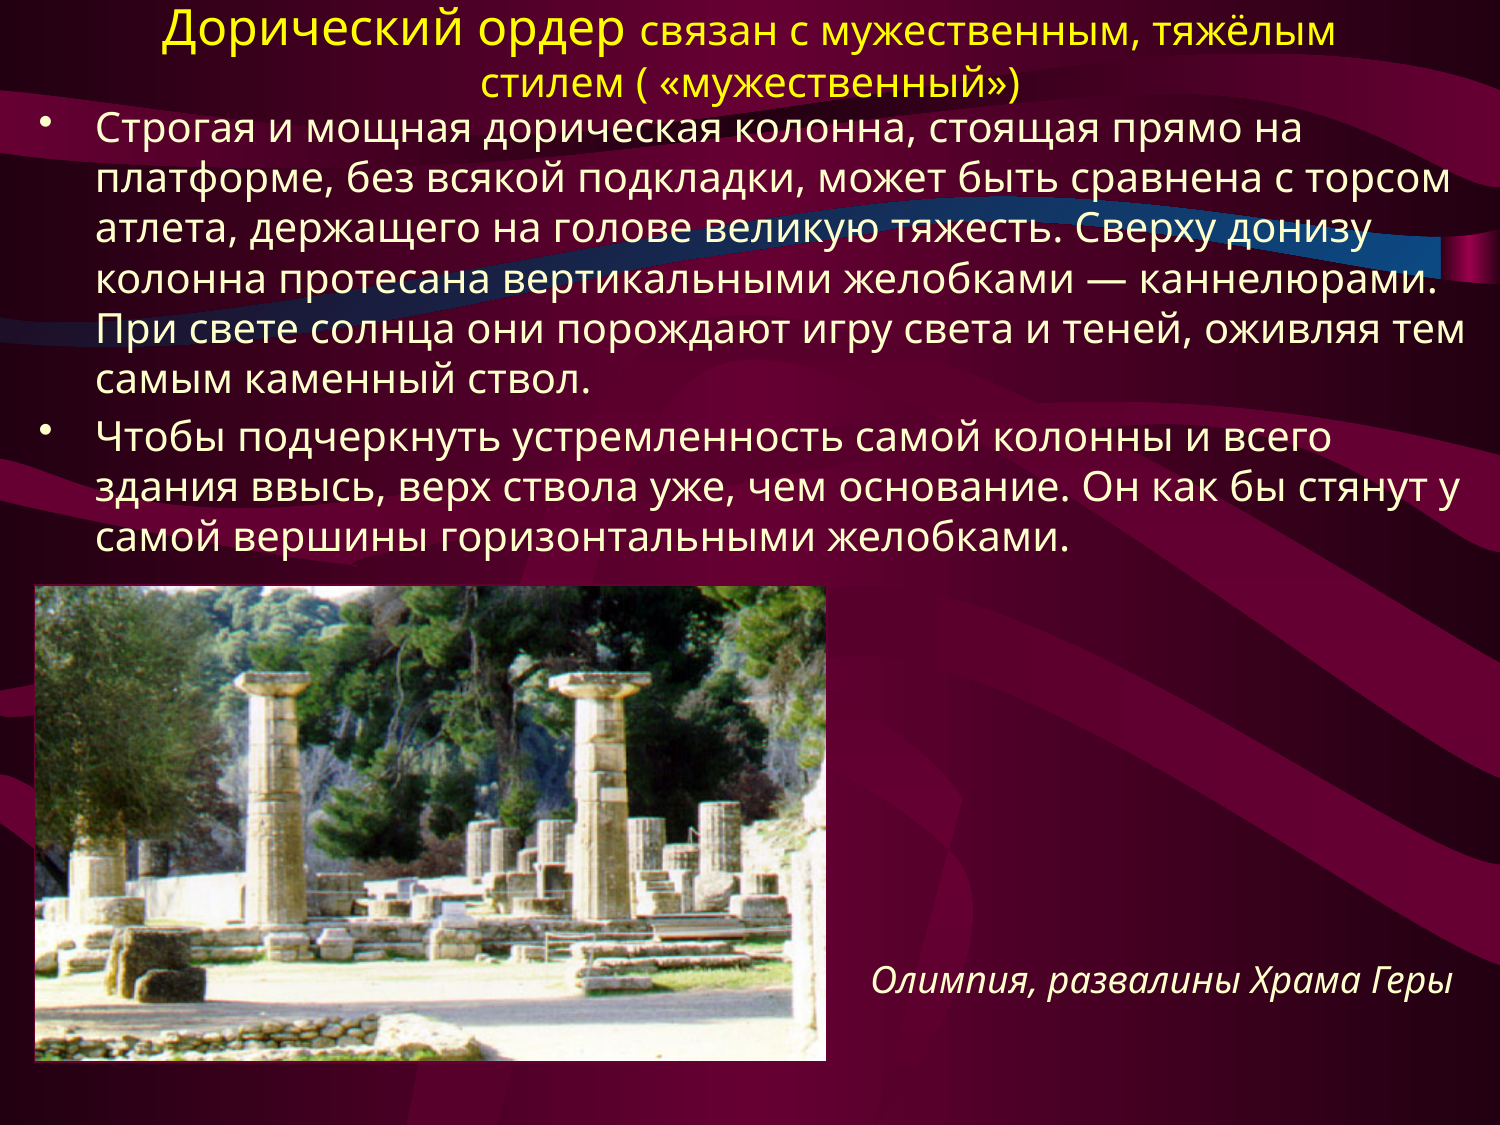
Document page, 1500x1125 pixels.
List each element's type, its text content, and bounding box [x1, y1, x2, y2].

picture [34, 585, 827, 1062]
text_box Олимпия, развалины Храма Геры [855, 949, 1500, 1009]
title Дорический ордер связан с мужественным, тяжёлым стилем ( «мужественный») [112, 34, 1388, 93]
list Строгая и мощная дорическая колонна, стоящая прямо на платформе, без всякой подкладки, может быть сравнена с торсом атлета, держащего на голове великую тяжесть. Сверху донизу колонна протесана вертикальными желобками — каннелюрами. При свете солнца они порождают игру света и теней, оживляя тем самым каменный ствол. Чтобы подчеркнуть устремленность самой колонны и всего здания ввысь, верх ствола уже, чем основание. Он как бы стянут у самой вершины горизонтальными желобками. [23, 93, 1500, 598]
